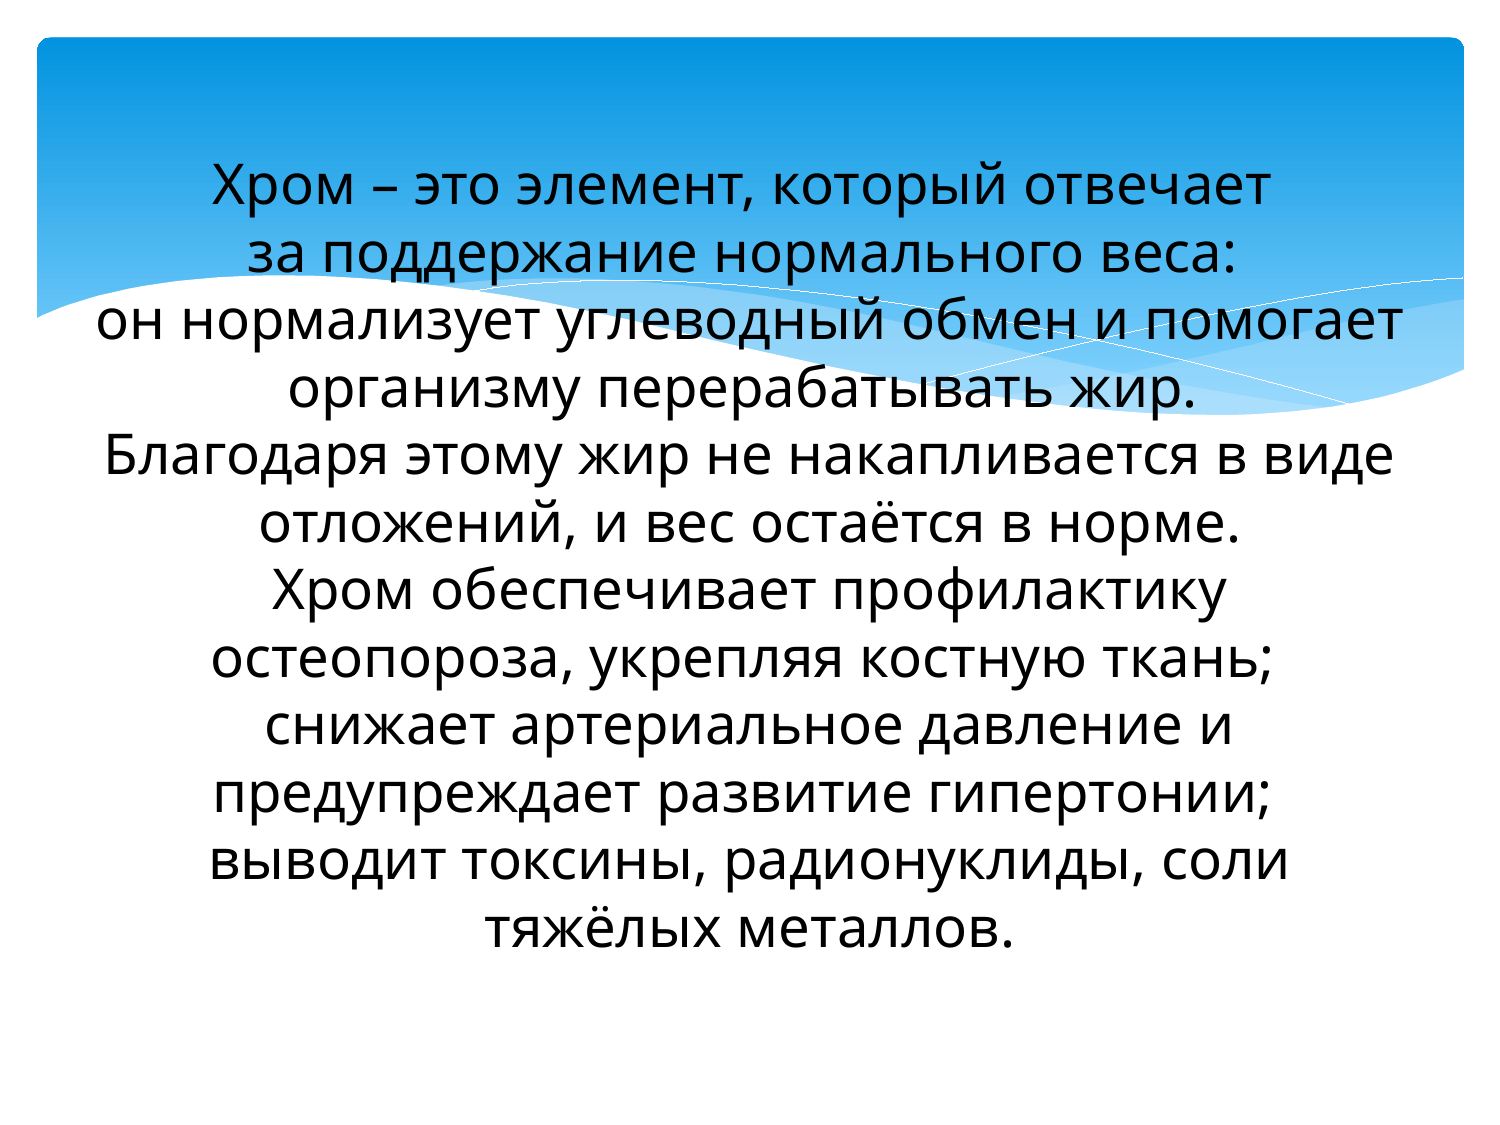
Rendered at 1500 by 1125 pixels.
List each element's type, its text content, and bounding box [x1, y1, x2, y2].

title Хром – это элемент, который отвечает за поддержание нормального веса: он нормализует углеводный обмен и помогает организму перерабатывать жир. Благодаря этому жир не накапливается в виде отложений, и вес остаётся в норме. Хром обеспечивает профилактику остеопороза, укрепляя костную ткань; снижает артериальное давление и предупреждает развитие гипертонии; выводит токсины, радионуклиды, соли тяжёлых металлов. [75, 55, 1425, 1094]
